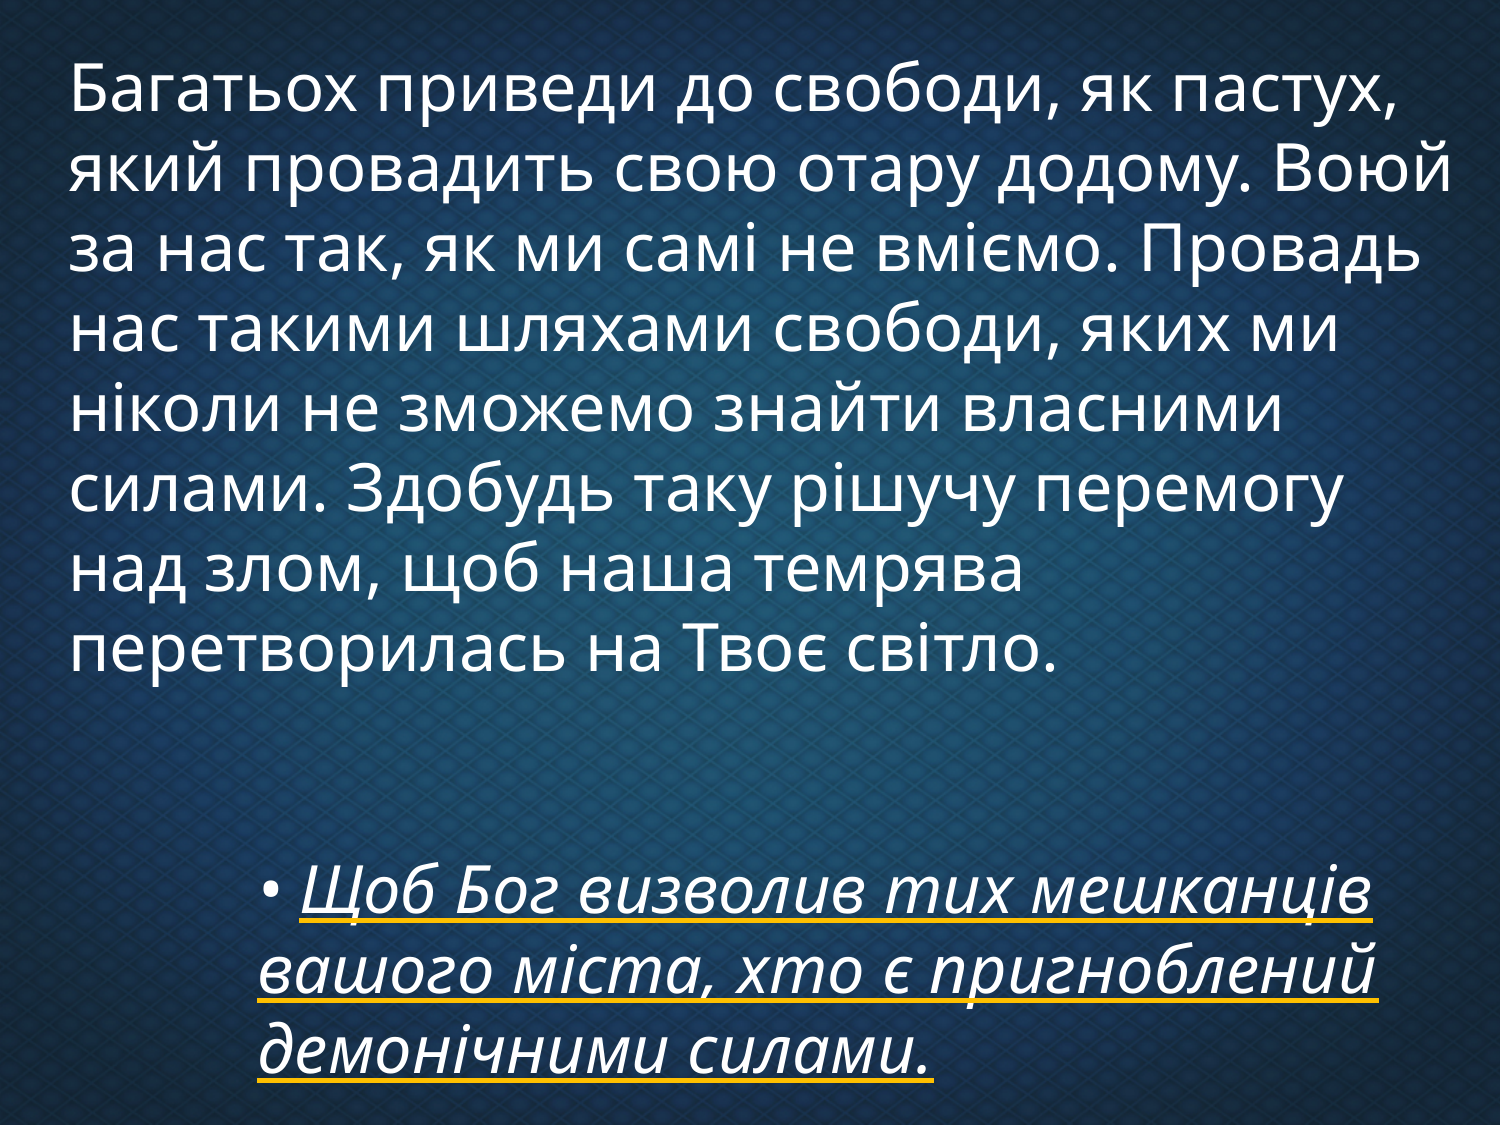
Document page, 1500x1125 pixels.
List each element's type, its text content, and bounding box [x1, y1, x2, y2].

text_box • Щоб Бог визволив тих мешканців вашого міста, хто є пригноблений демонічними силами. [242, 739, 1424, 1094]
picture [0, 0, 1500, 1125]
text_box Багатьох приведи до свободи, як пастух, який провадить свою отару додому. Воюй за нас так, як ми самі не вміємо. Провадь нас такими шляхами свободи, яких ми ніколи не зможемо знайти власними силами. Здобудь таку рішучу перемогу над злом, щоб наша темрява перетворилась на Твоє світло. [53, 0, 1477, 693]
